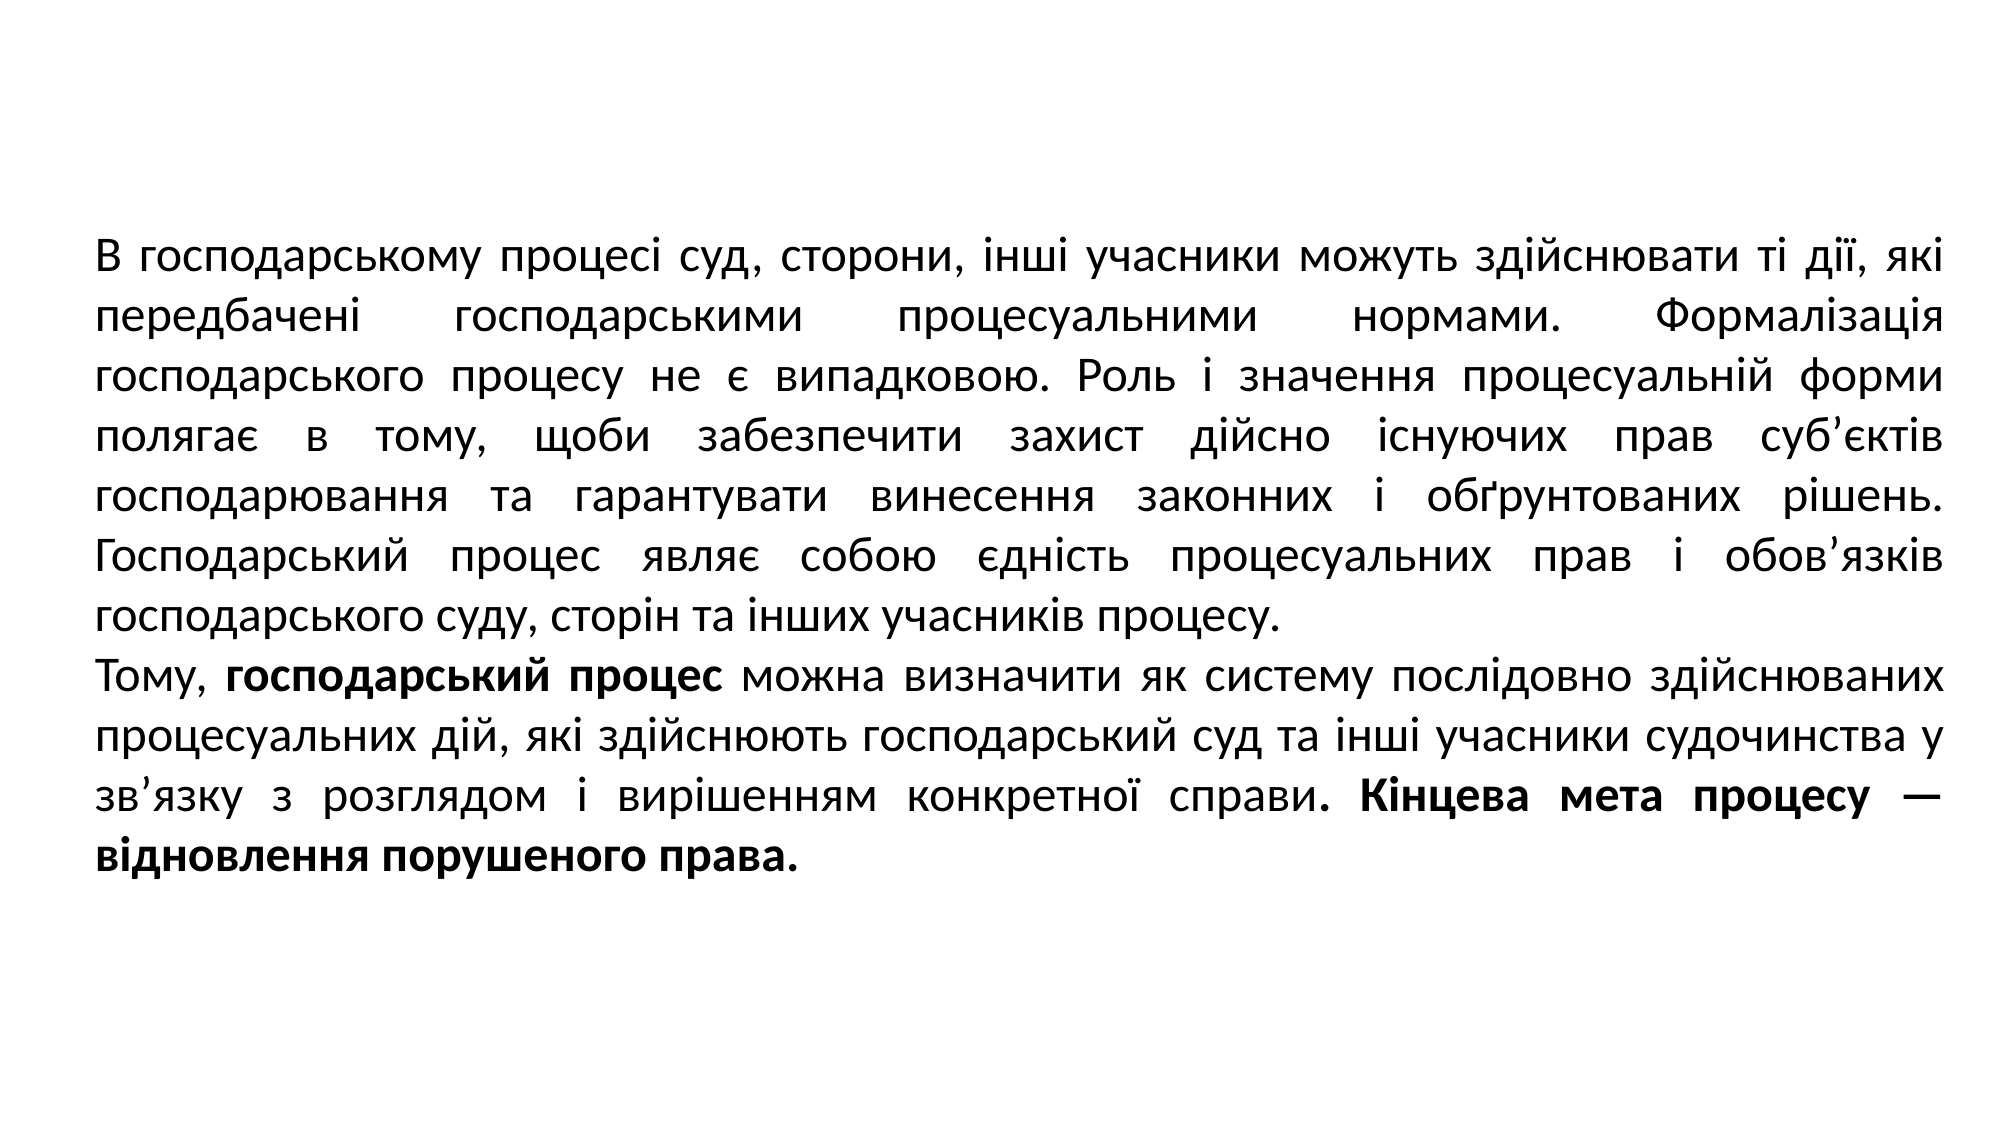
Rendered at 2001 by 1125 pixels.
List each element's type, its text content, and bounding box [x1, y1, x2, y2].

text_box В господарському процесі суд, сторони, інші учасники можуть здійснювати ті дії, які передбачені господарськими процесуальними нормами. Формалізація господарського процесу не є випадковою. Роль і значення процесуальній форми полягає в тому, щоби забезпечити захист дійсно існуючих прав суб’єктів господарювання та гарантувати винесення законних і обґрунтованих рішень. Господарський процес являє собою єдність процесуальних прав і обов’язків господарського суду, сторін та інших учасників процесу. Тому, господарський процес можна визначити як систему послідовно здійснюваних процесуальних дій, які здійснюють господарський суд та інші учасники судочинства у зв’язку з розглядом і вирішенням конкретної справи. Кінцева мета процесу — відновлення порушеного права. [80, 214, 1960, 889]
